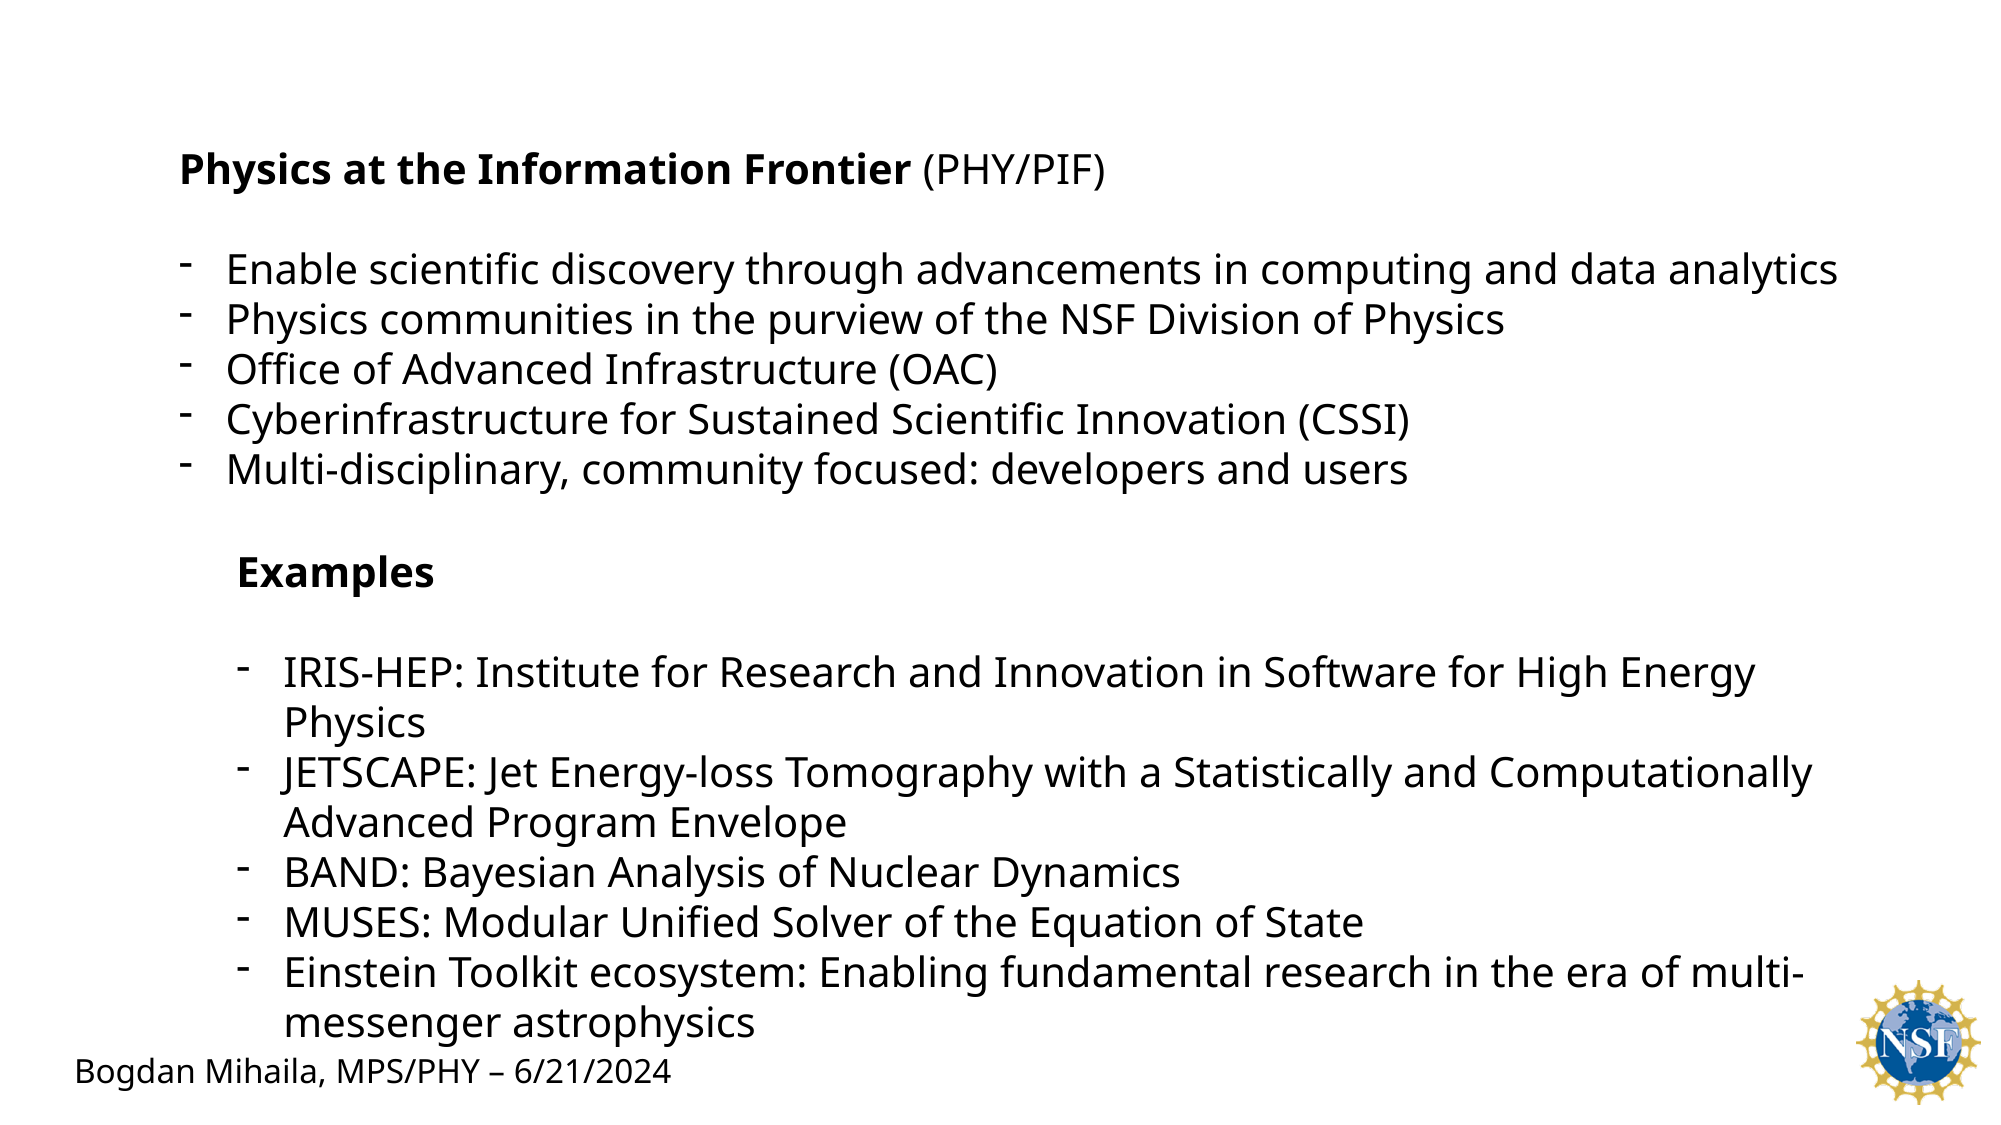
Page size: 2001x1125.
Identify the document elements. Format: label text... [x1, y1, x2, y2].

picture [1856, 980, 1981, 1105]
text_box Bogdan Mihaila, MPS/PHY – 6/21/2024 [59, 1042, 687, 1098]
text_box Physics at the Information Frontier (PHY/PIF) Enable scientific discovery through advancements in computing and data analytics Physics communities in the purview of the NSF Division of Physics Office of Advanced Infrastructure (OAC) Cyberinfrastructure for Sustained Scientific Innovation (CSSI) Multi-disciplinary, community focused: developers and users [163, 135, 1854, 501]
text_box Examples IRIS-HEP: Institute for Research and Innovation in Software for High Energy Physics JETSCAPE: Jet Energy-loss Tomography with a Statistically and Computationally Advanced Program Envelope BAND: Bayesian Analysis of Nuclear Dynamics MUSES: Modular Unified Solver of the Equation of State Einstein Toolkit ecosystem: Enabling fundamental research in the era of multi-messenger astrophysics [221, 538, 1856, 1104]
